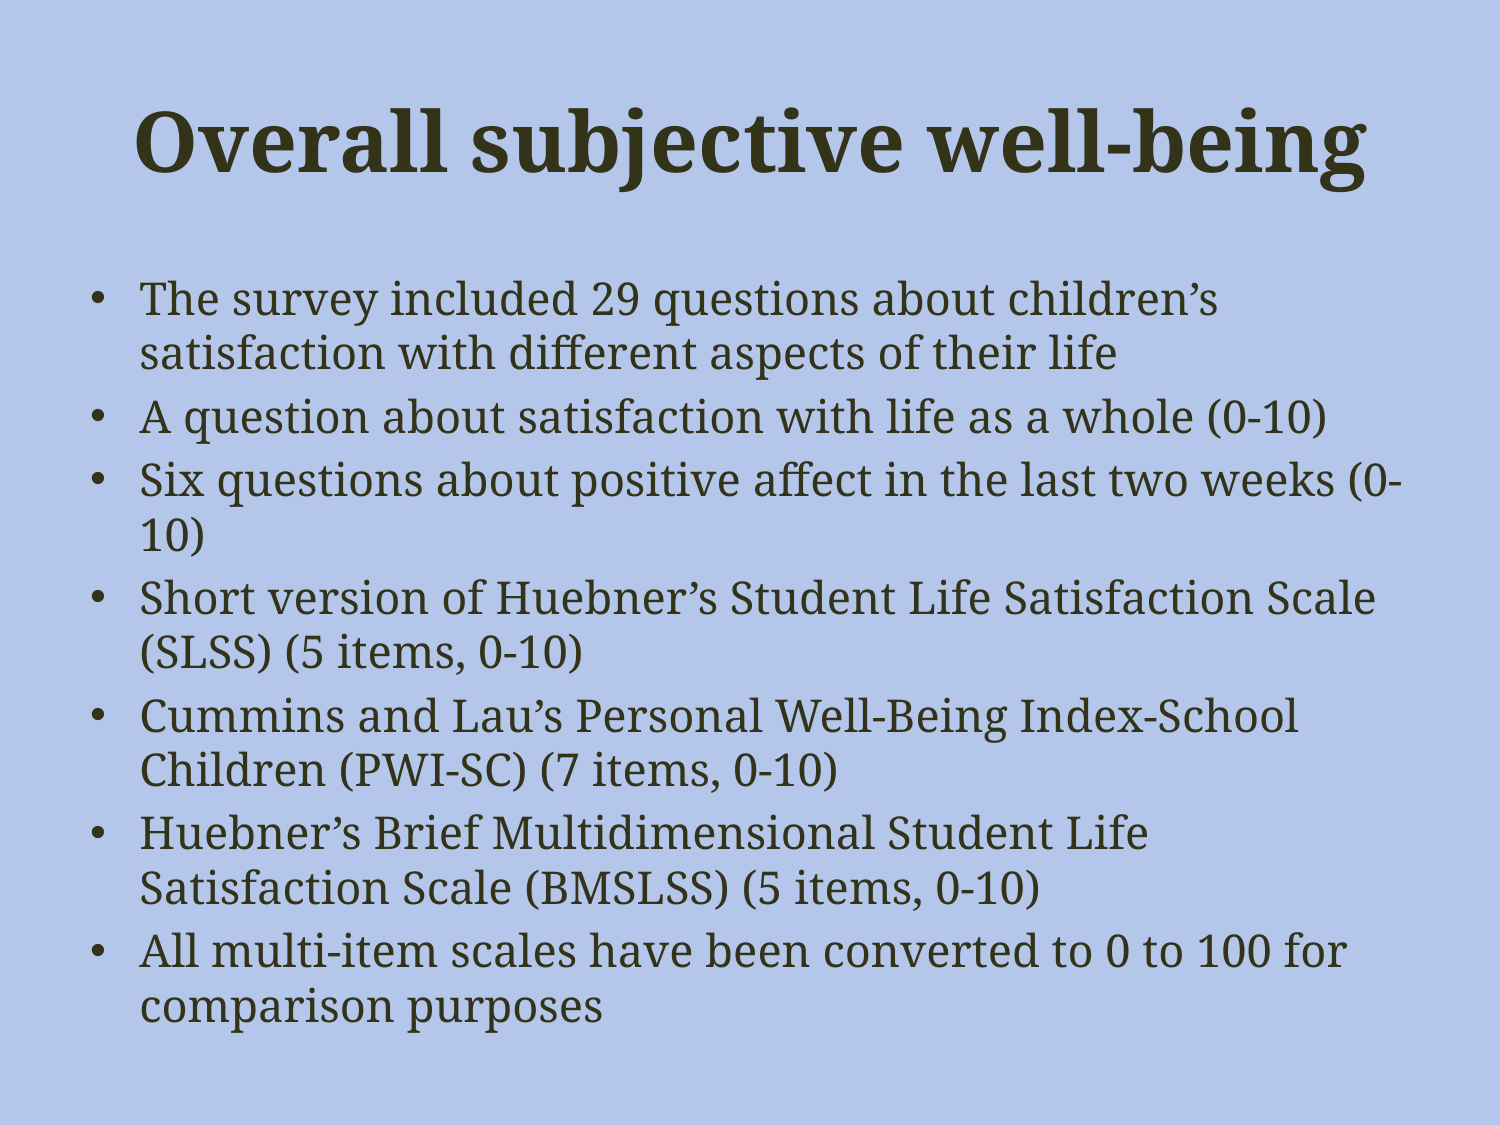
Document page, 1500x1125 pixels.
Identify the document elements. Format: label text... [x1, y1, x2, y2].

list The survey included 29 questions about children’s satisfaction with different aspects of their life A question about satisfaction with life as a whole (0-10) Six questions about positive affect in the last two weeks (0-10) Short version of Huebner’s Student Life Satisfaction Scale (SLSS) (5 items, 0-10) Cummins and Lau’s Personal Well-Being Index-School Children (PWI-SC) (7 items, 0-10) Huebner’s Brief Multidimensional Student Life Satisfaction Scale (BMSLSS) (5 items, 0-10) All multi-item scales have been converted to 0 to 100 for comparison purposes [75, 262, 1425, 1047]
title Overall subjective well-being [75, 45, 1425, 233]
